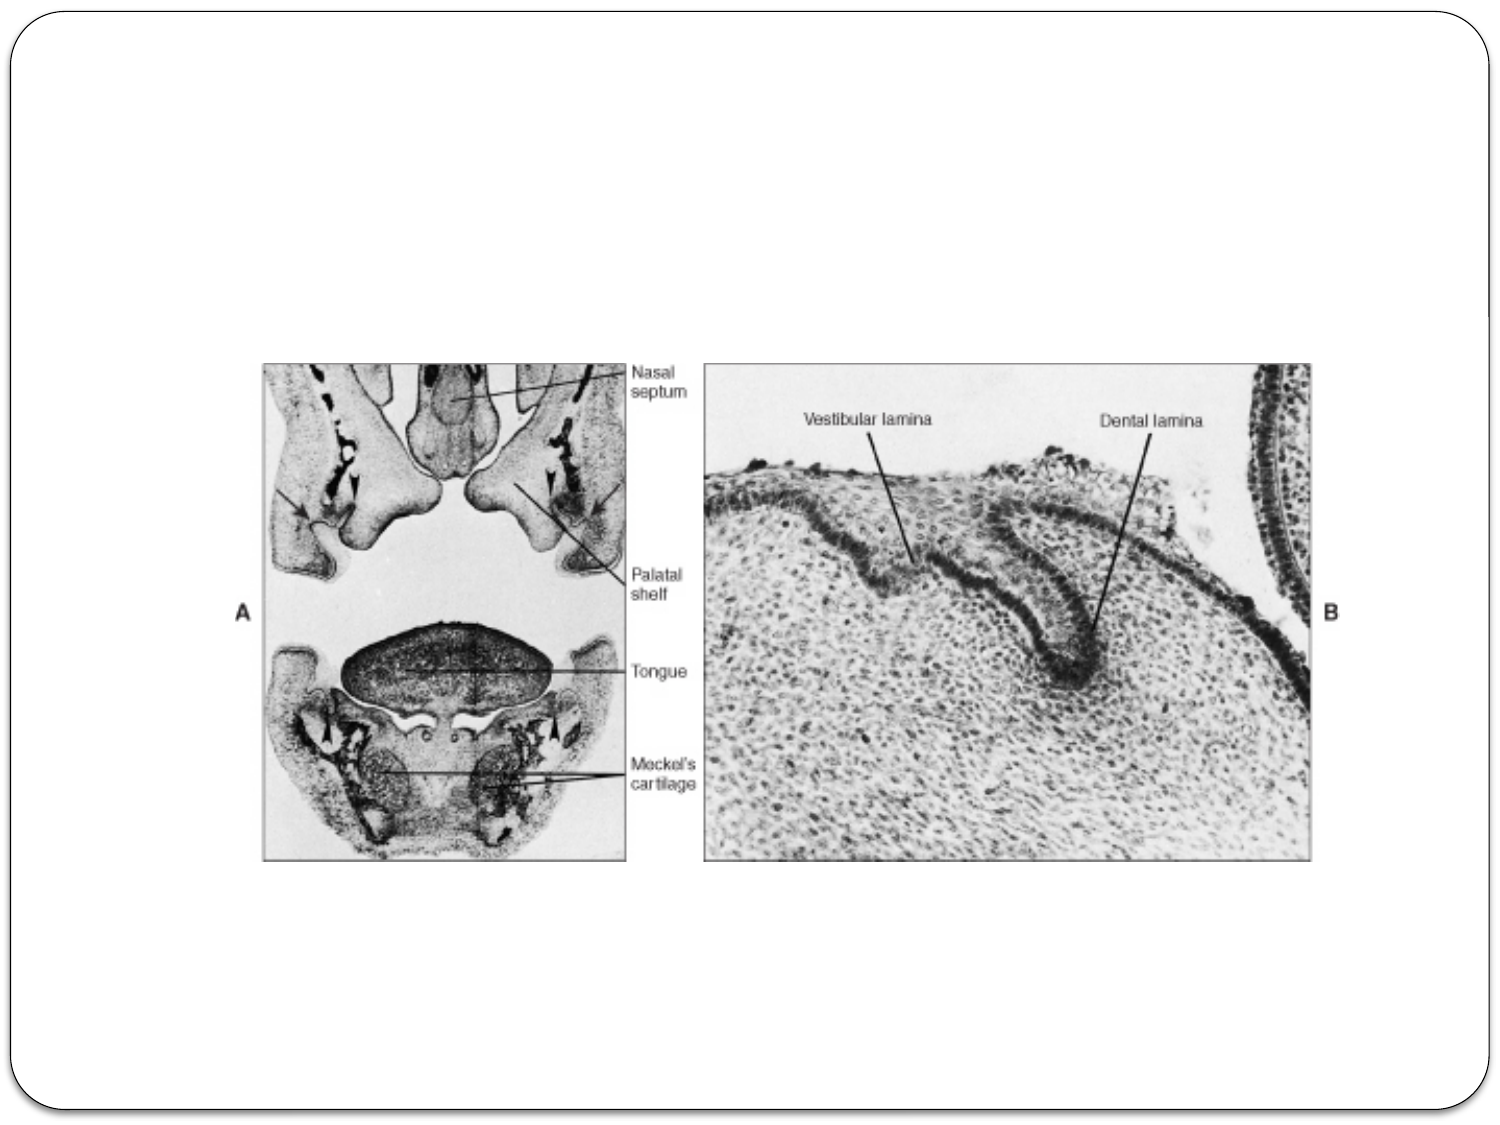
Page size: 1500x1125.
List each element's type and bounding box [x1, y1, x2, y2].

list [235, 363, 1340, 862]
